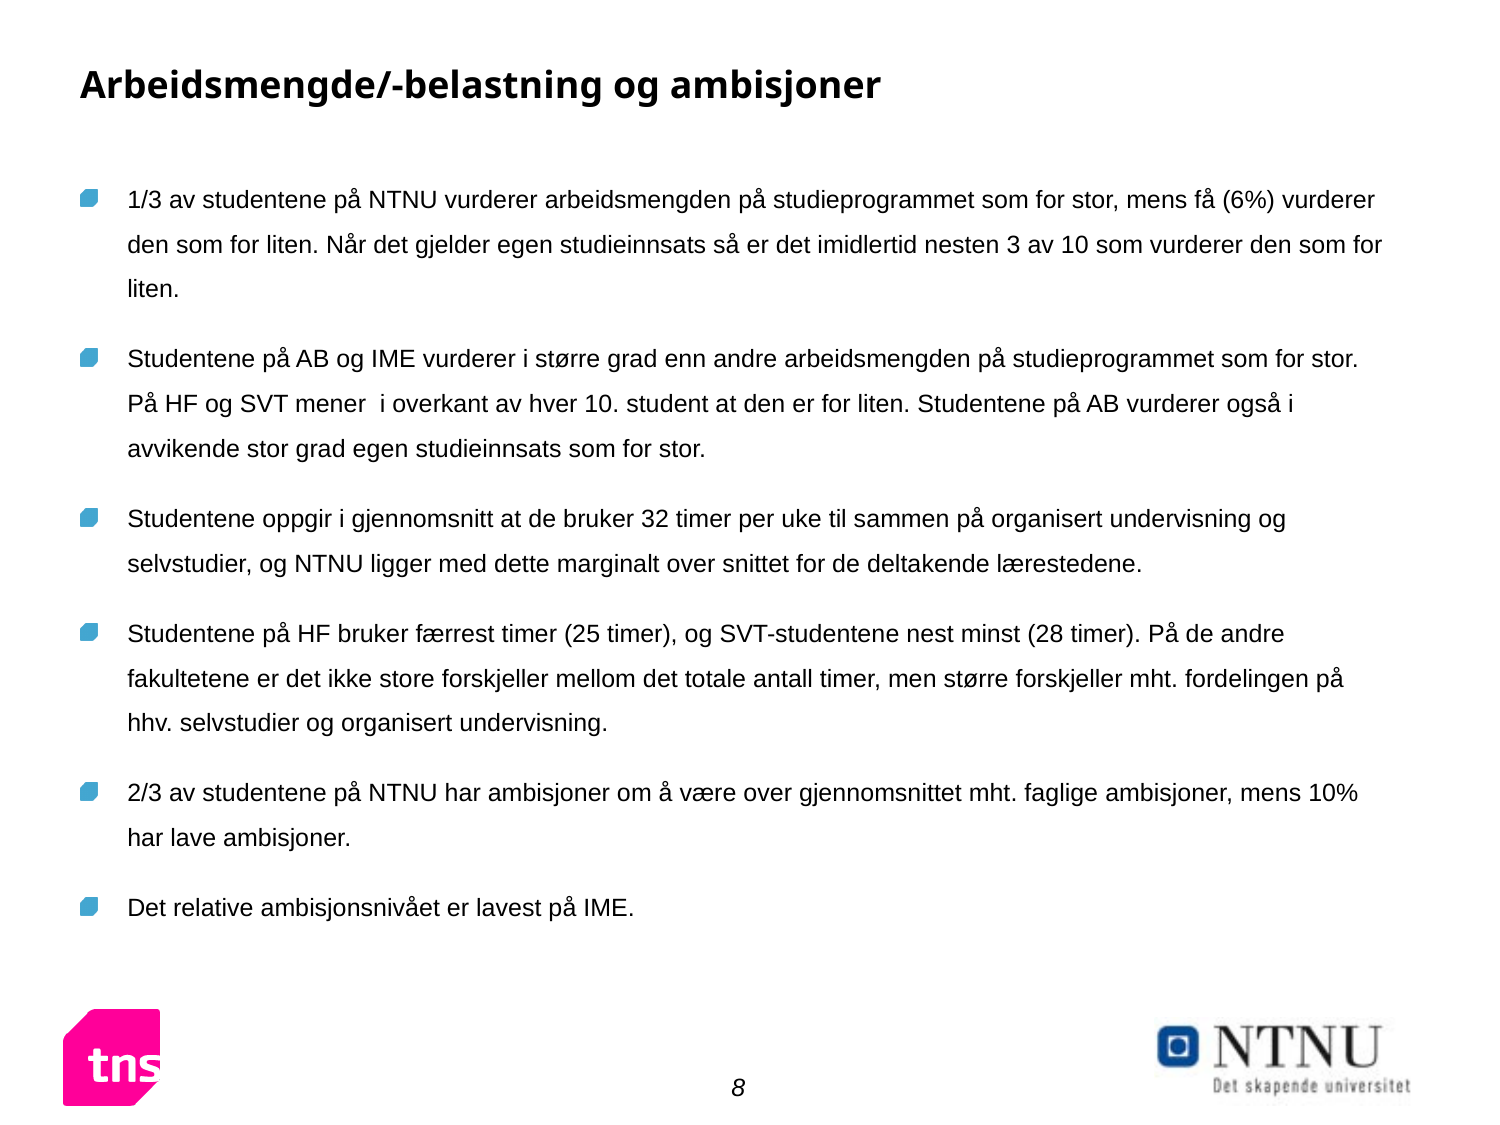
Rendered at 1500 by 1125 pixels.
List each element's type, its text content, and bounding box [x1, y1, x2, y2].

title Arbeidsmengde/-belastning og ambisjoner [64, 53, 1441, 114]
picture [1154, 1017, 1418, 1106]
picture [80, 623, 98, 641]
picture [80, 897, 98, 916]
picture [80, 782, 98, 801]
picture [63, 1009, 160, 1106]
picture [80, 189, 98, 207]
picture [80, 508, 98, 527]
text_box 1/3 av studentene på NTNU vurderer arbeidsmengden på studieprogrammet som for stor, mens få (6%) vurderer den som for liten. Når det gjelder egen studieinnsats så er det imidlertid nesten 3 av 10 som vurderer den som for liten. Studentene på AB og IME vurderer i større grad enn andre arbeidsmengden på studieprogrammet som for stor. På HF og SVT mener i overkant av hver 10. student at den er for liten. Studentene på AB vurderer også i avvikende stor grad egen studieinnsats som for stor. Studentene oppgir i gjennomsnitt at de bruker 32 timer per uke til sammen på organisert undervisning og selvstudier, og NTNU ligger med dette marginalt over snittet for de deltakende lærestedene. Studentene på HF bruker færrest timer (25 timer), og SVT-studentene nest minst (28 timer). På de andre fakultetene er det ikke store forskjeller mellom det totale antall timer, men større forskjeller mht. fordelingen på hhv. selvstudier og organisert undervisning. 2/3 av studentene på NTNU har ambisjoner om å være over gjennomsnittet mht. faglige ambisjoner, mens 10% har lave ambisjoner. Det relative ambisjonsnivået er lavest på IME. [65, 160, 1413, 1069]
picture [80, 348, 98, 367]
